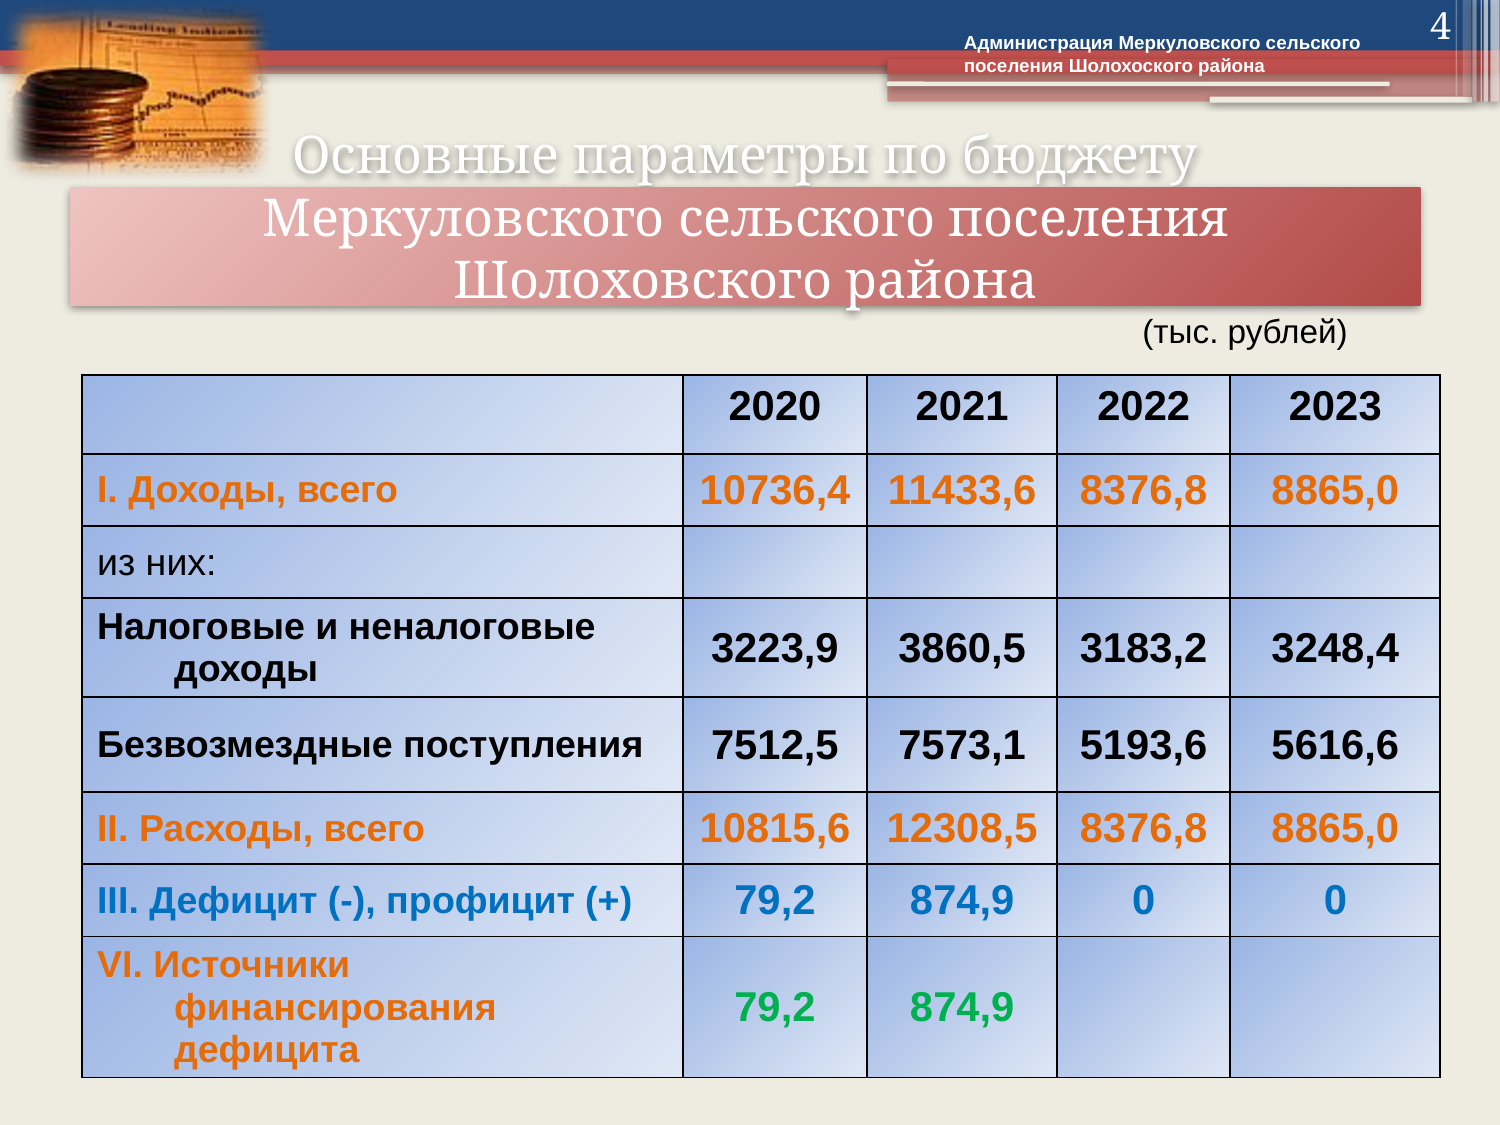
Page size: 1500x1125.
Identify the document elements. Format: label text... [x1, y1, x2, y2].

table_cell 10736,4 [684, 455, 866, 525]
slide_number 4 [1341, 0, 1466, 61]
table_cell 10815,6 [684, 793, 866, 863]
table_cell 3860,5 [868, 599, 1056, 696]
text_box (тыс. рублей) [1128, 302, 1459, 357]
table_cell [684, 527, 866, 597]
table_header 2021 [868, 376, 1056, 453]
picture [0, 0, 276, 184]
table_cell [1231, 937, 1439, 1077]
table_cell 79,2 [684, 937, 866, 1077]
table_cell [1231, 527, 1439, 597]
table_cell [1058, 527, 1229, 597]
table_header 2020 [684, 376, 866, 453]
table_cell 5193,6 [1058, 698, 1229, 791]
table_cell VI. Источники финансирования дефицита [83, 937, 682, 1077]
table_cell Безвозмездные поступления [83, 698, 682, 791]
table_header 2023 [1231, 376, 1439, 453]
table_cell 3248,4 [1231, 599, 1439, 696]
table_cell 0 [1231, 865, 1439, 936]
title Основные параметры по бюджету Меркуловского сельского поселения Шолоховского района [70, 187, 1421, 306]
table_cell 8376,8 [1058, 793, 1229, 863]
table_cell 3223,9 [684, 599, 866, 696]
table_cell 79,2 [684, 865, 866, 936]
table_cell II. Расходы, всего [83, 793, 682, 863]
table_cell 11433,6 [868, 455, 1056, 525]
table_header [83, 376, 682, 453]
table_cell [1058, 937, 1229, 1077]
table_cell 874,9 [868, 865, 1056, 936]
table_cell Налоговые и неналоговые доходы [83, 599, 682, 696]
table_cell 12308,5 [868, 793, 1056, 863]
table_cell из них: [83, 527, 682, 597]
text_box Администрация Меркуловского сельского поселения Шолохоского района [949, 23, 1416, 84]
table_cell [868, 527, 1056, 597]
table_cell 8865,0 [1231, 793, 1439, 863]
table_header 2022 [1058, 376, 1229, 453]
table_cell 3183,2 [1058, 599, 1229, 696]
table_cell 5616,6 [1231, 698, 1439, 791]
table_cell 8865,0 [1231, 455, 1439, 525]
table_cell 0 [1058, 865, 1229, 936]
table_cell 874,9 [868, 937, 1056, 1077]
table_cell III. Дефицит (-), профицит (+) [83, 865, 682, 936]
table_cell 8376,8 [1058, 455, 1229, 525]
table_cell 7512,5 [684, 698, 866, 791]
table_cell I. Доходы, всего [83, 455, 682, 525]
table_cell 7573,1 [868, 698, 1056, 791]
